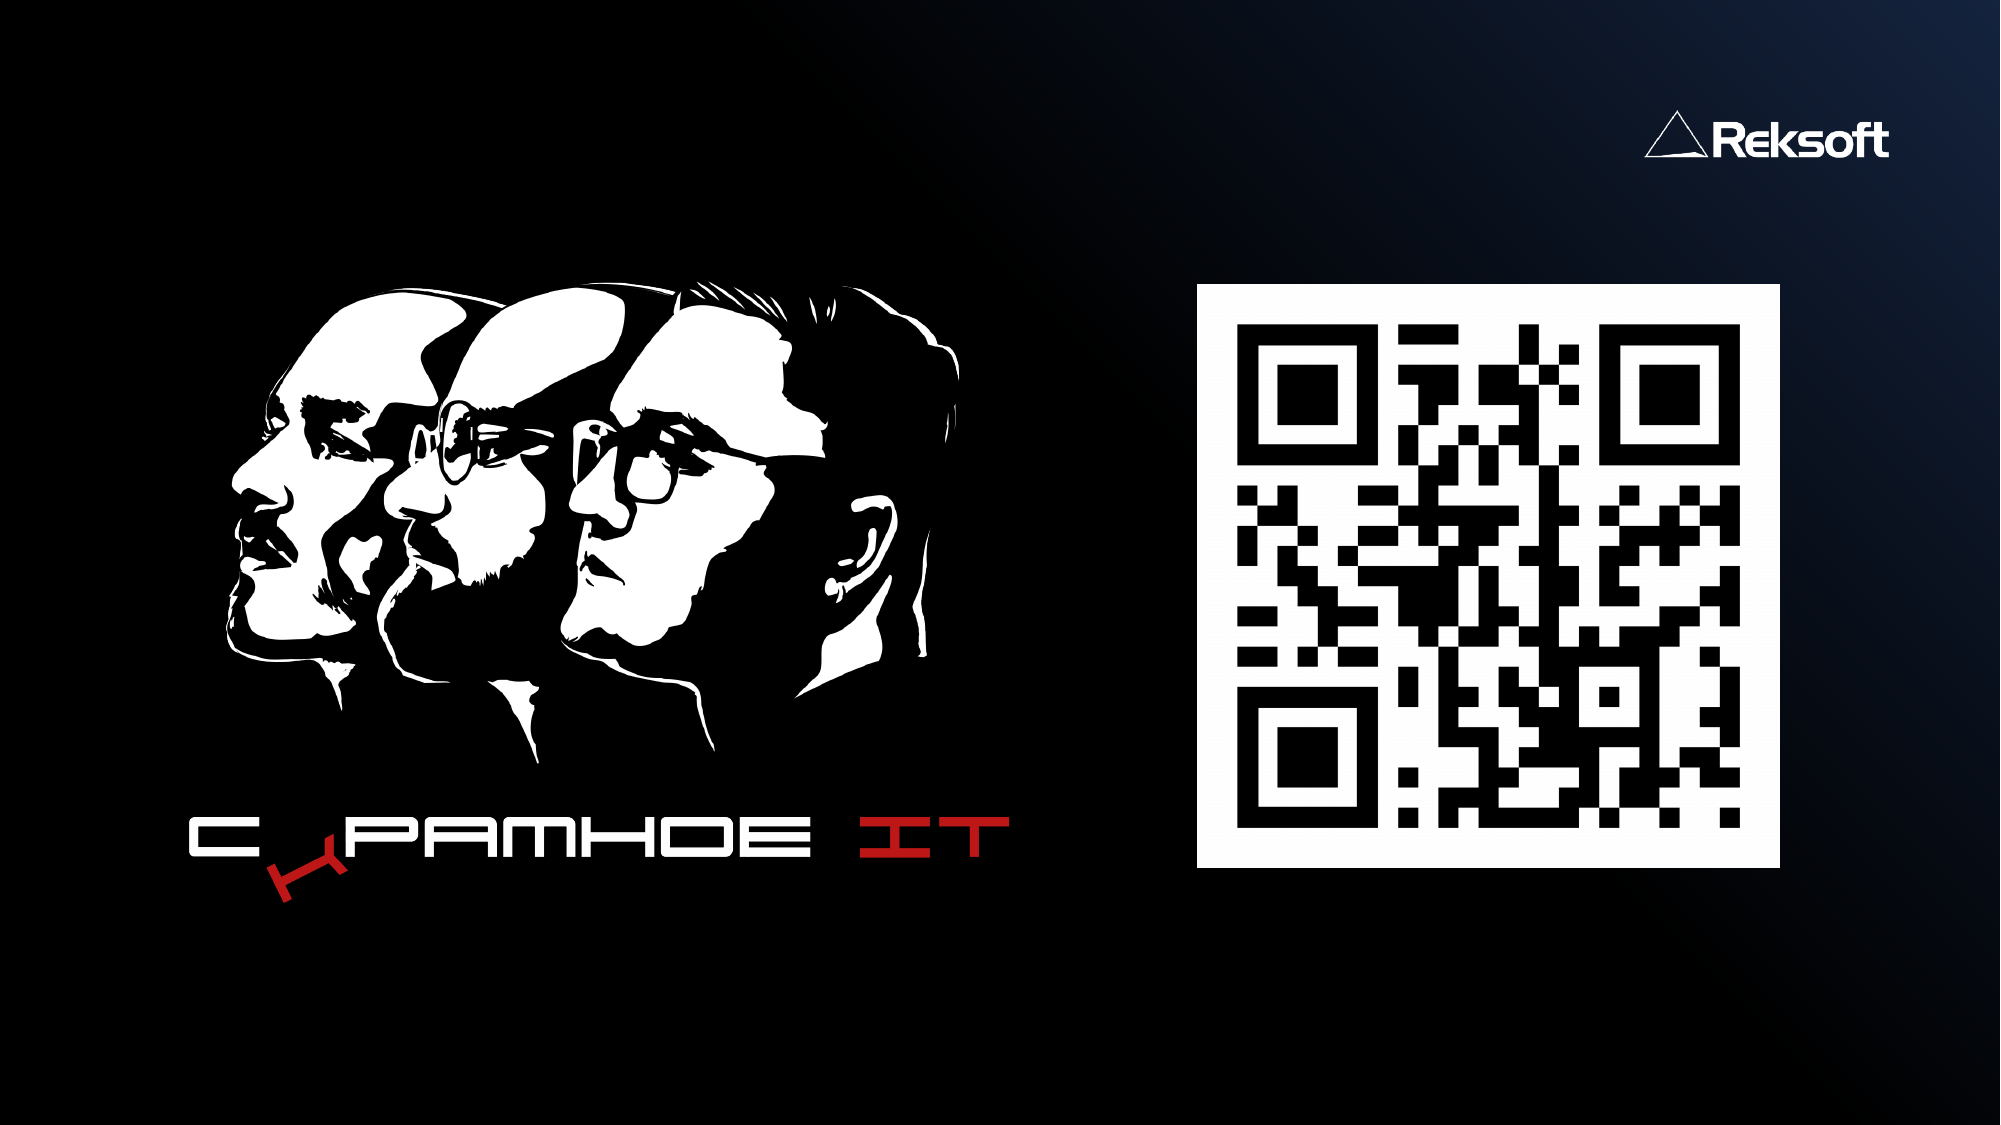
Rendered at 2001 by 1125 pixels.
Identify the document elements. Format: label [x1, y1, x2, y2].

picture [185, 817, 1012, 903]
picture [226, 265, 960, 768]
text_box [0, 0, 2000, 1125]
picture [1197, 284, 1780, 868]
picture [1644, 110, 1889, 158]
